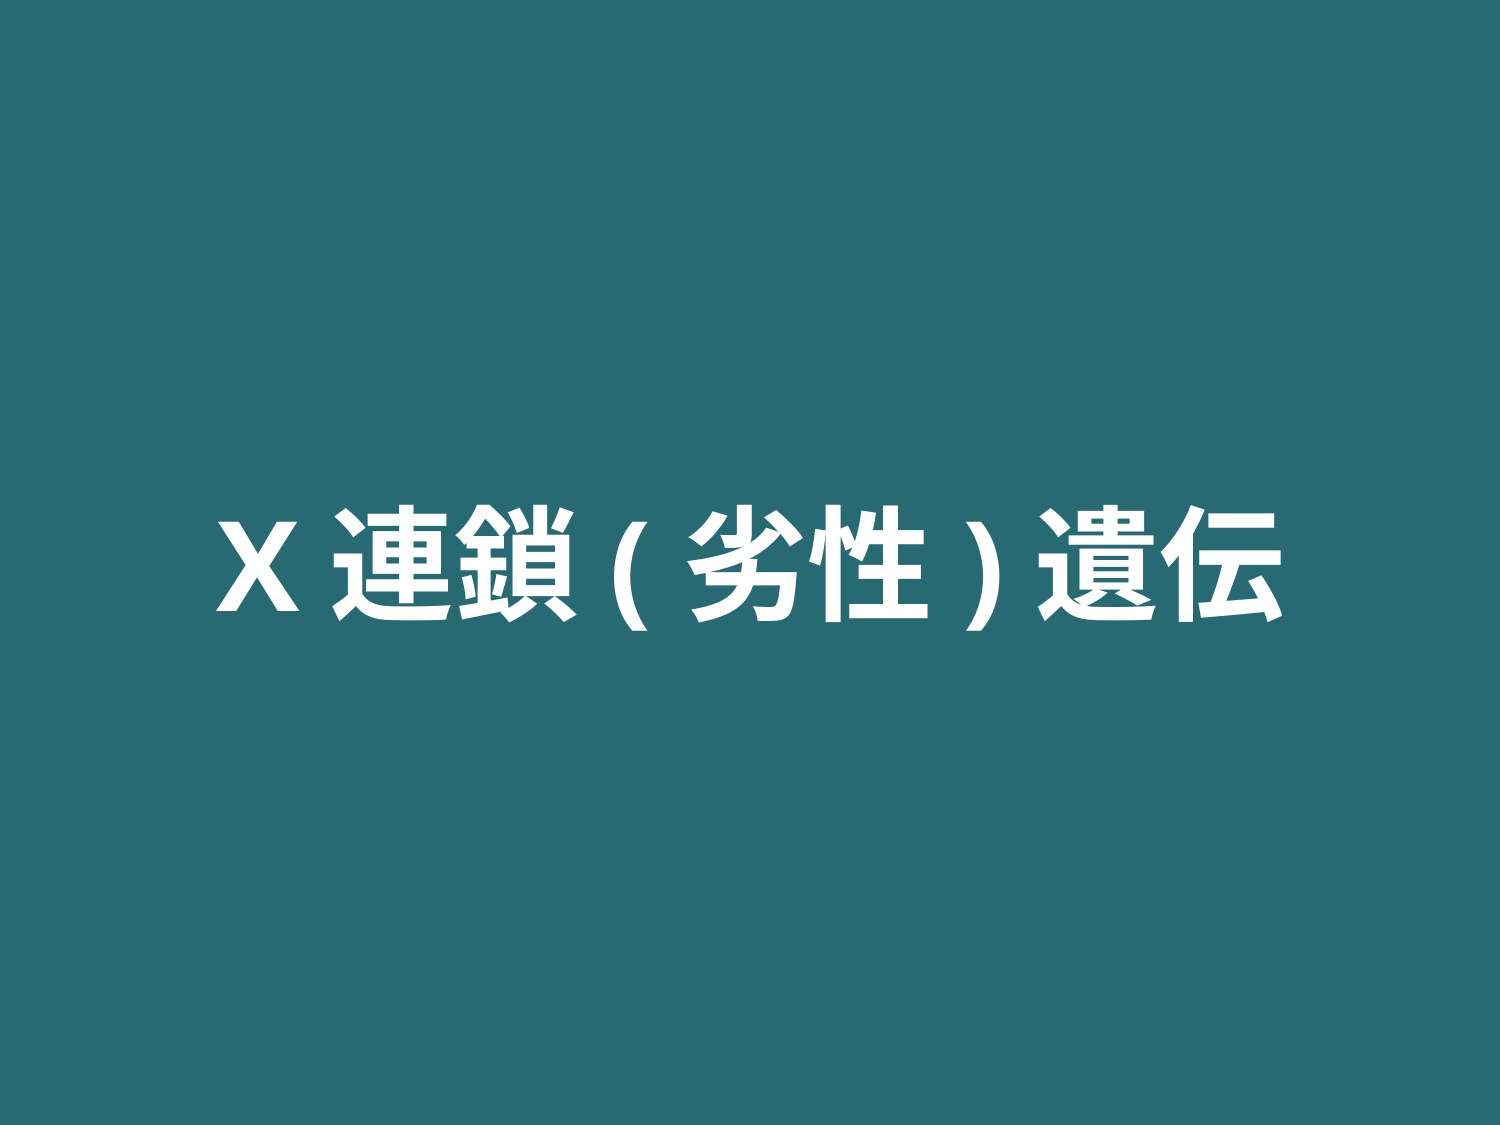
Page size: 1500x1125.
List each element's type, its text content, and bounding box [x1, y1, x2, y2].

text_box X連鎖(劣性)遺伝 [10, 478, 1490, 644]
